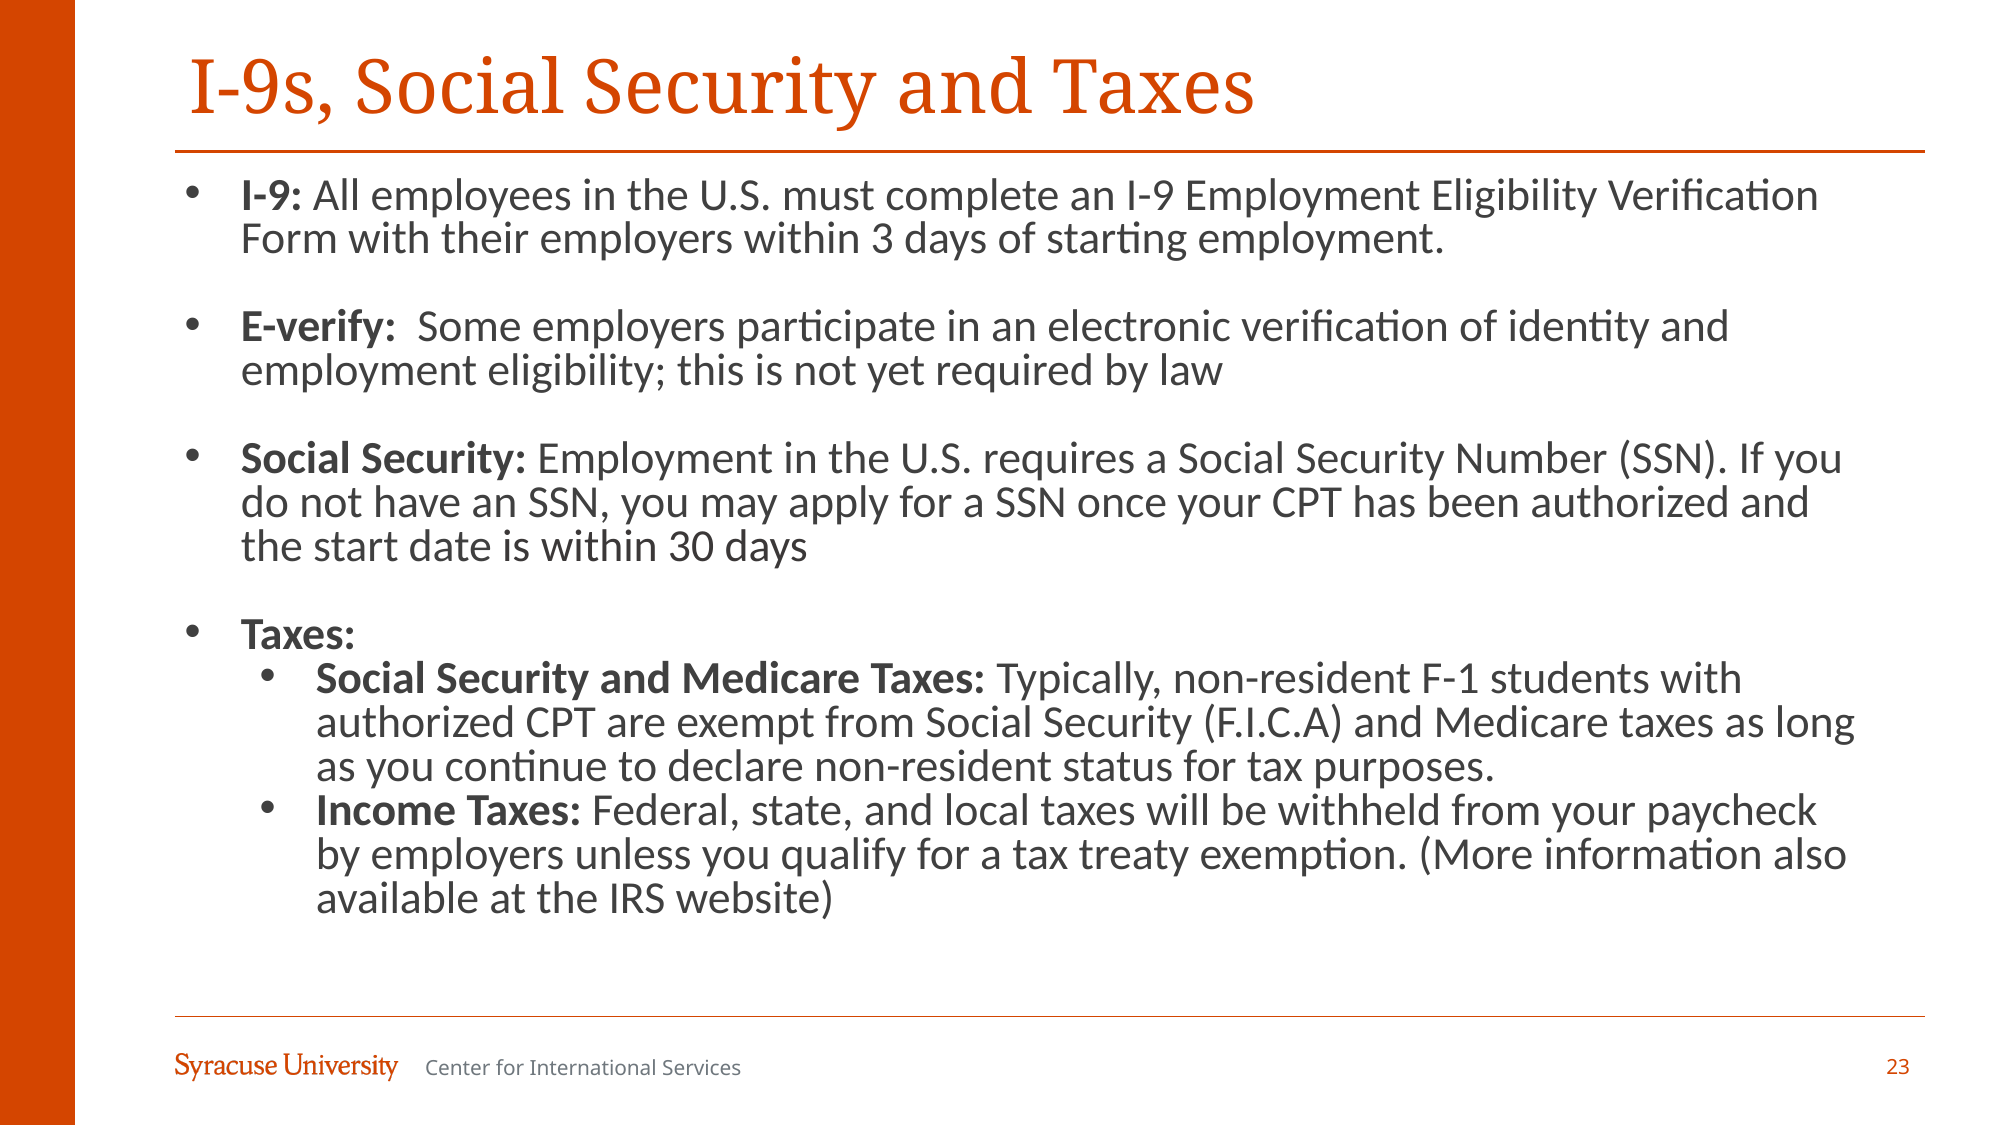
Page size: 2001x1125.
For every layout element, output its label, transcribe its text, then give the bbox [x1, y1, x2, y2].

slide_number 23 [1825, 1037, 1925, 1099]
text_box I-9: All employees in the U.S. must complete an I-9 Employment Eligibility Verification Form with their employers within 3 days of starting employment. E-verify: Some employers participate in an electronic verification of identity and employment eligibility; this is not yet required by law Social Security: Employment in the U.S. requires a Social Security Number (SSN). If you do not have an SSN, you may apply for a SSN once your CPT has been authorized and the start date is within 30 days Taxes: Social Security and Medicare Taxes: Typically, non-resident F-1 students with authorized CPT are exempt from Social Security (F.I.C.A) and Medicare taxes as long as you continue to declare non-resident status for tax purposes. Income Taxes: Federal, state, and local taxes will be withheld from your paycheck by employers unless you qualify for a tax treaty exemption. (More information also available at the IRS website) [169, 167, 1876, 930]
title I-9s, Social Security and Taxes [174, 41, 1925, 146]
list Center for International Services [410, 1039, 1825, 1098]
picture [174, 1052, 399, 1082]
